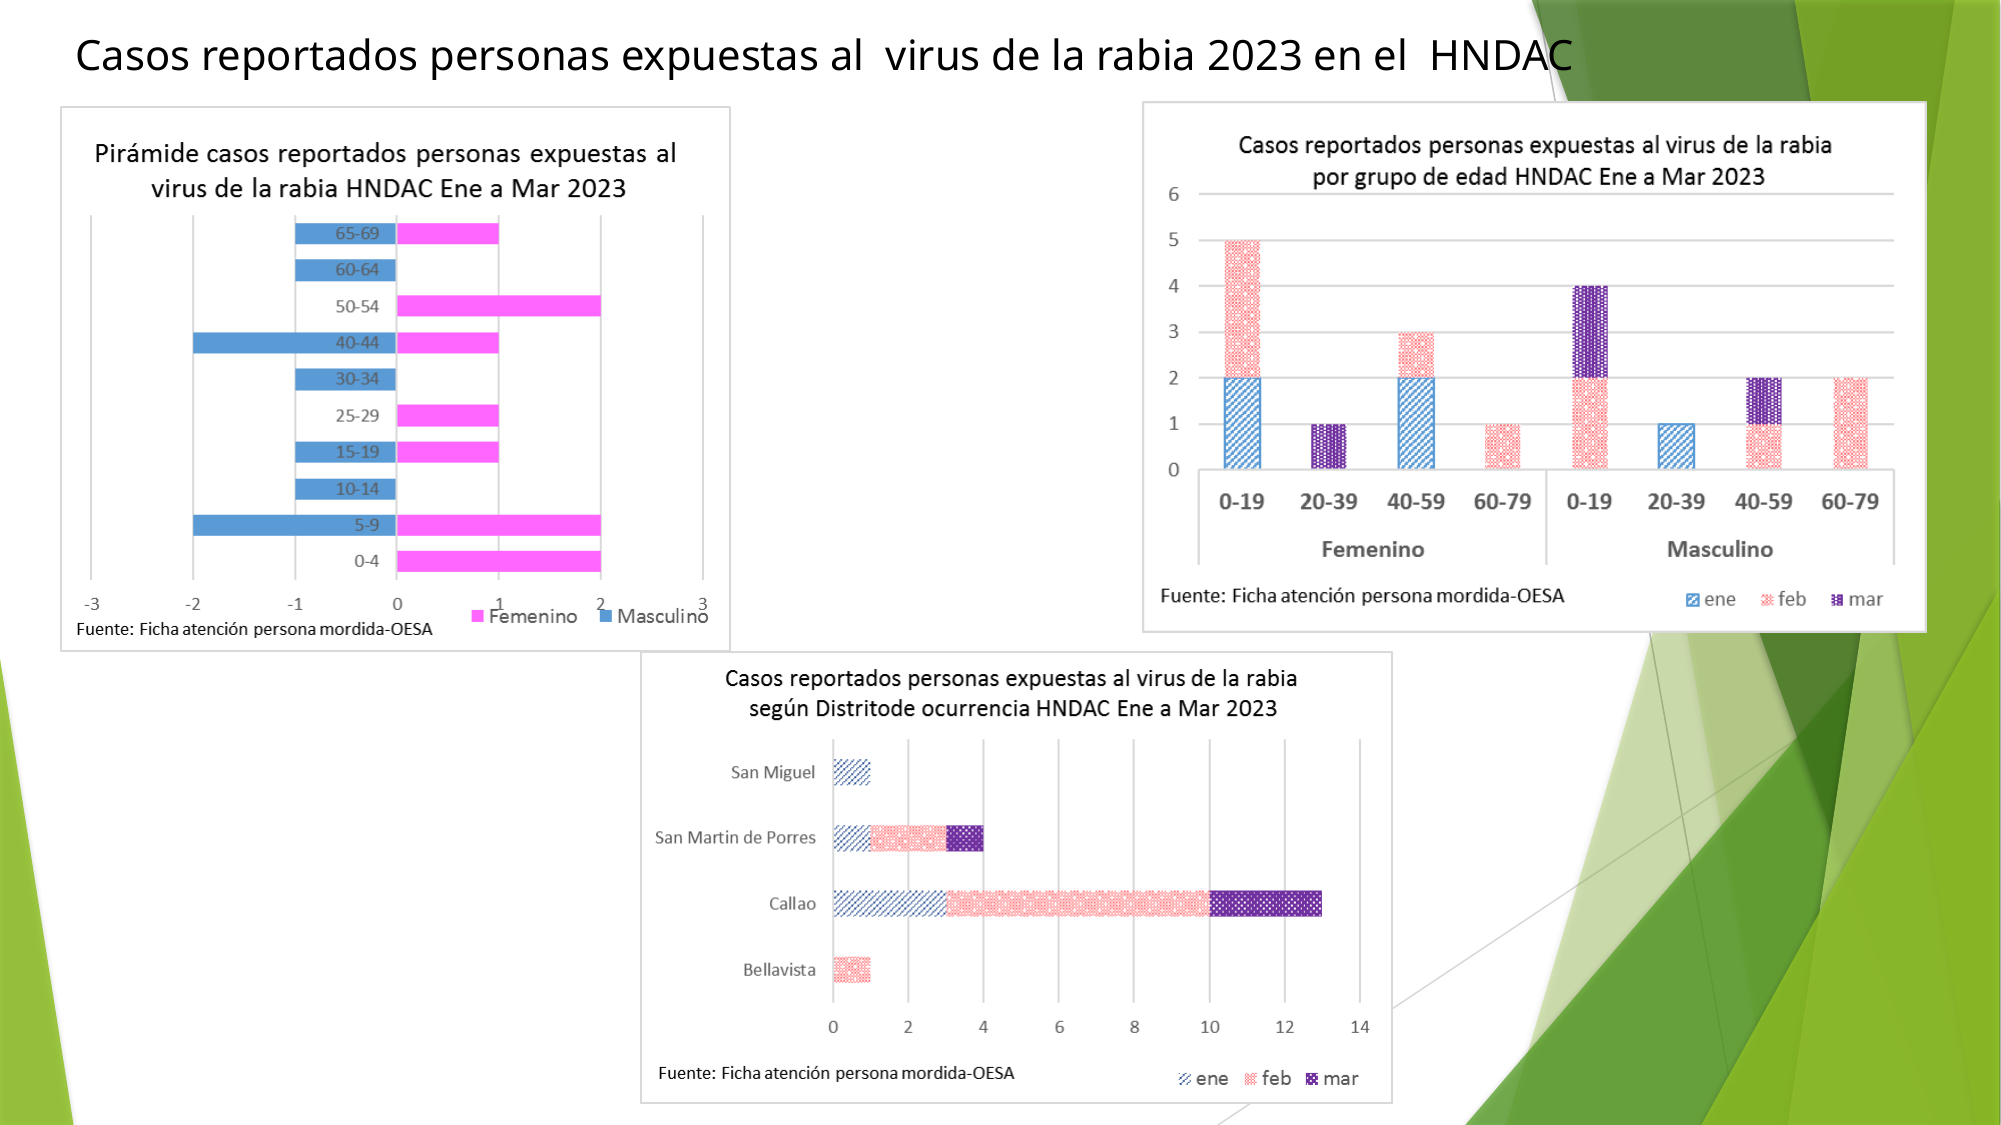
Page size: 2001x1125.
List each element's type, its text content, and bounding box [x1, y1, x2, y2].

text_box Casos reportados personas expuestas al virus de la rabia 2023 en el HNDAC [60, 21, 1613, 87]
picture [59, 105, 1393, 1104]
picture [1142, 100, 1927, 634]
